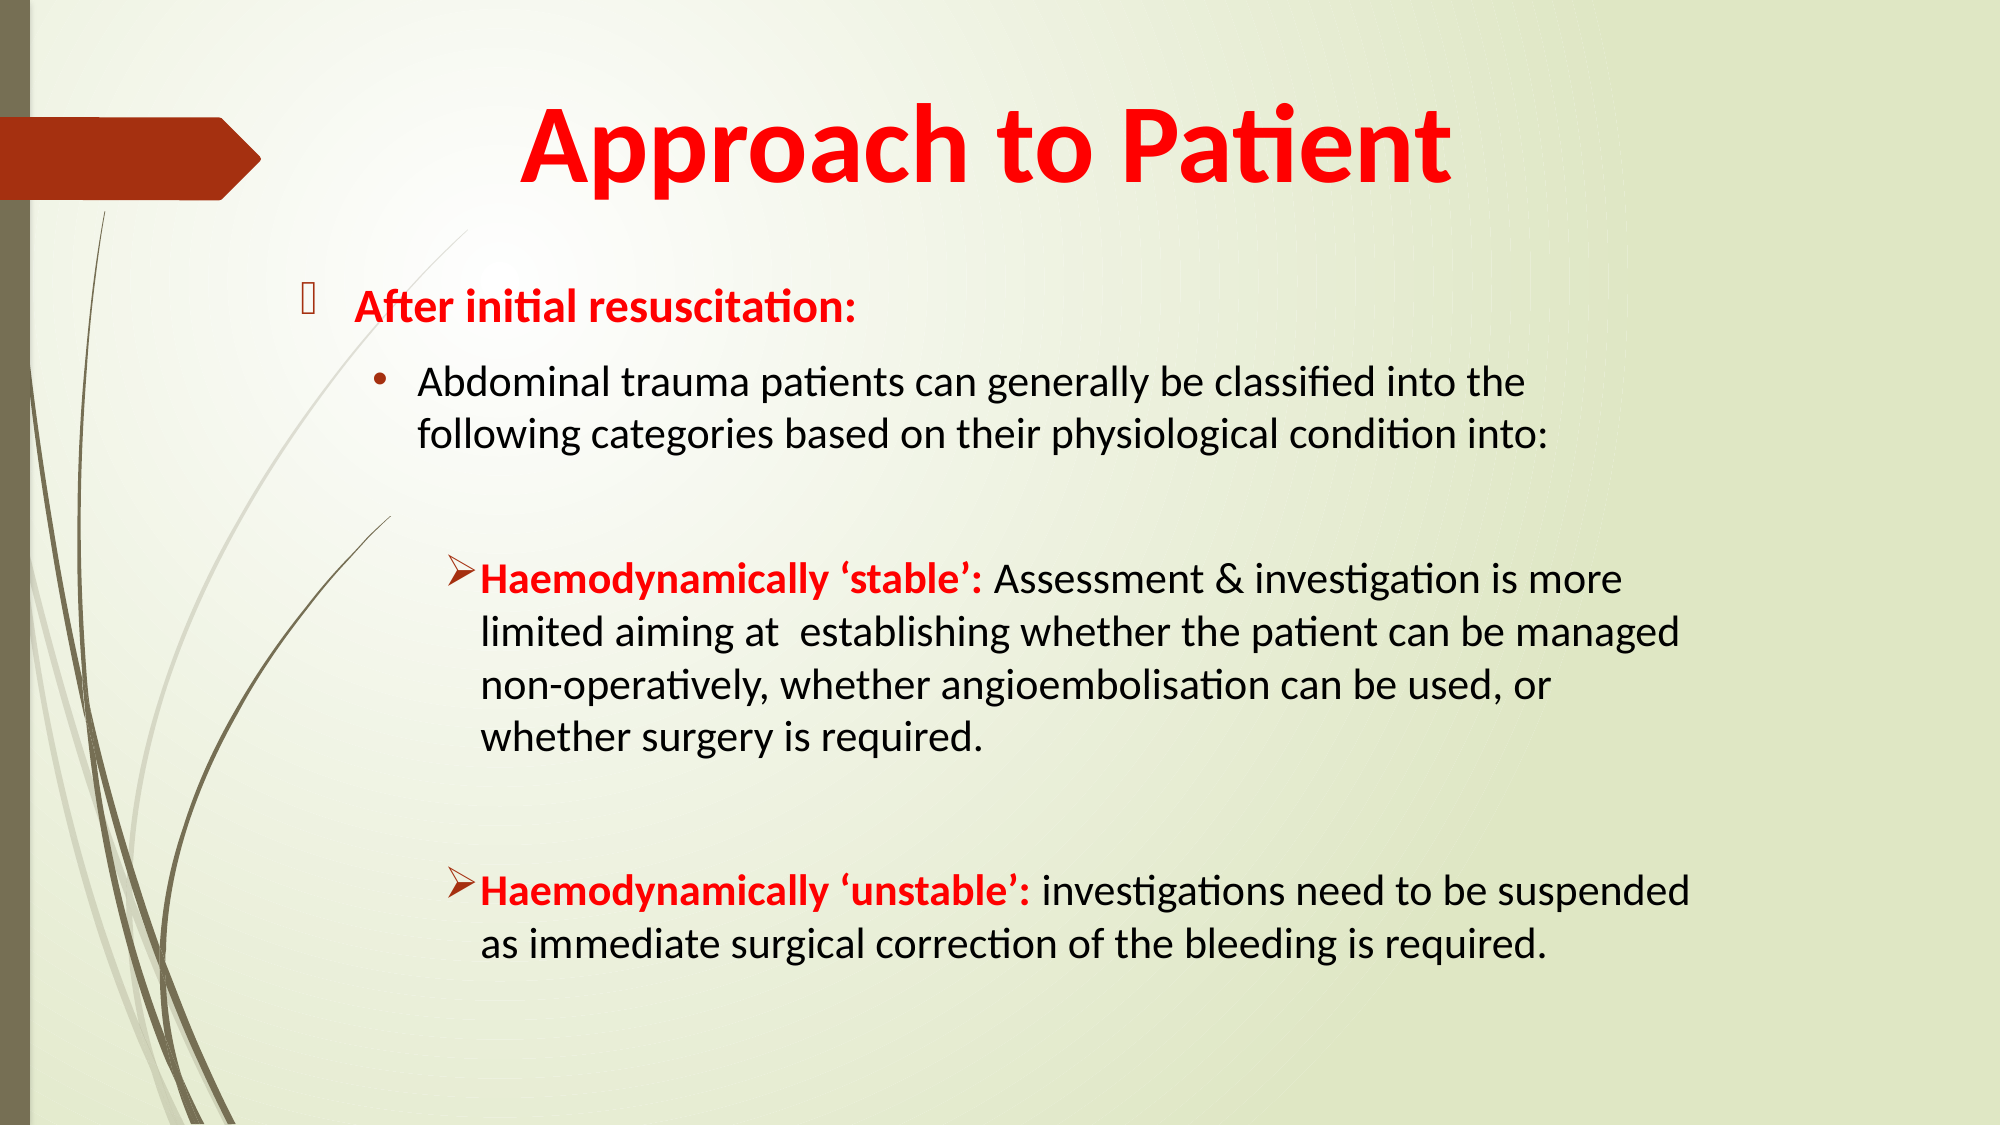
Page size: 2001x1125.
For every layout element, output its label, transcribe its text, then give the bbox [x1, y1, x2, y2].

text_box Approach to Patient [249, 62, 1750, 213]
list After initial resuscitation: Abdominal trauma patients can generally be classified into the following categories based on their physiological condition into: Haemodynamically ‘stable’: Assessment & investigation is more limited aiming at establishing whether the patient can be managed non-operatively, whether angioembolisation can be used, or whether surgery is required. Haemodynamically ‘unstable’: investigations need to be suspended as immediate surgical correction of the bleeding is required. [285, 213, 1715, 1033]
